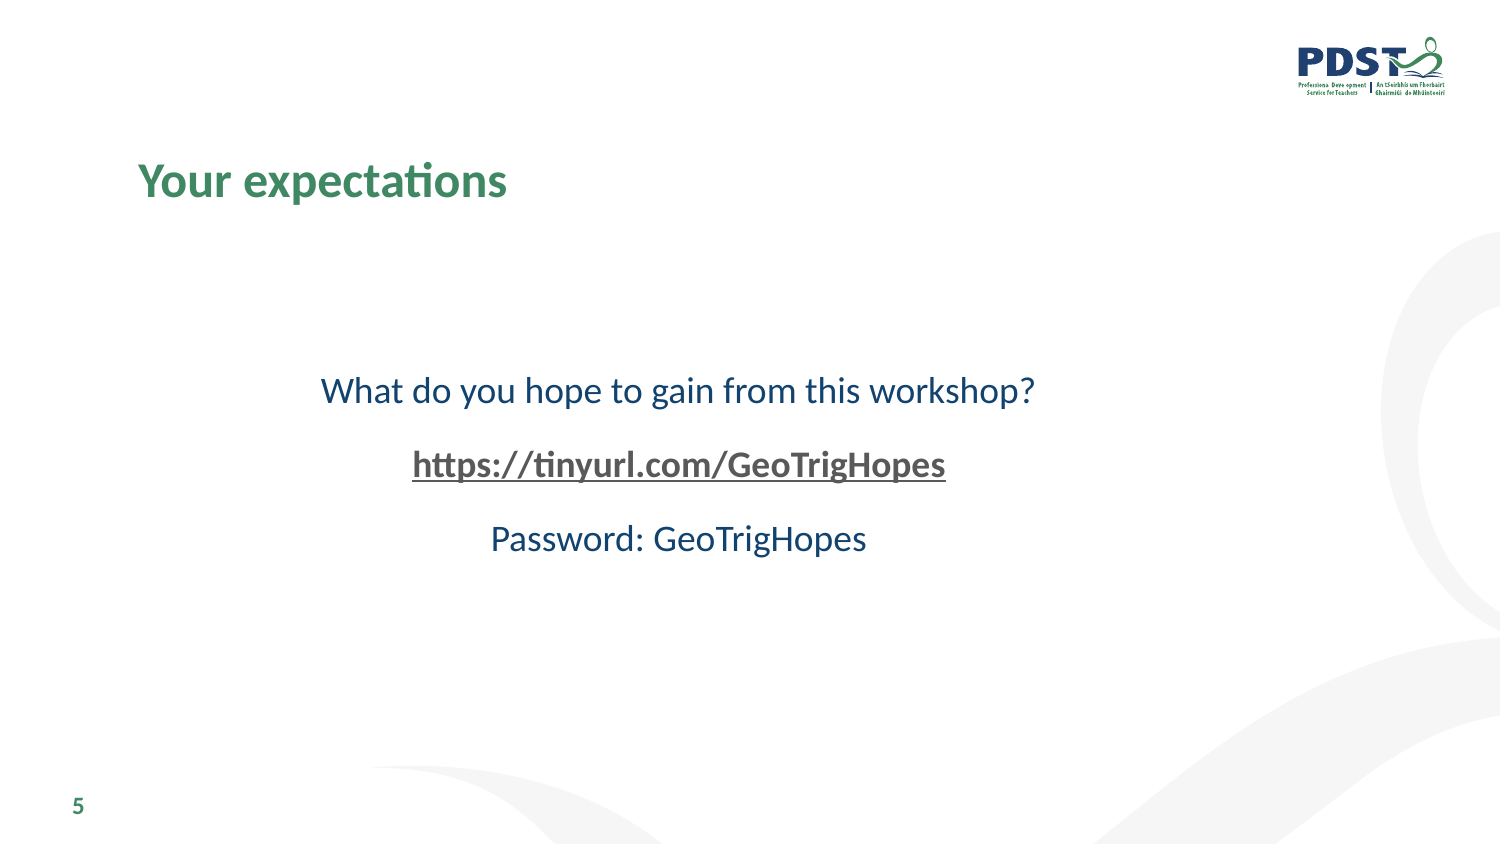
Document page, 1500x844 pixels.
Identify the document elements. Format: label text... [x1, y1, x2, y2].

title Your expectations [63, 110, 711, 208]
slide_number 5 [0, 782, 97, 827]
list What do you hope to gain from this workshop? https://tinyurl.com/GeoTrigHopes Password: GeoTrigHopes [63, 343, 1295, 734]
